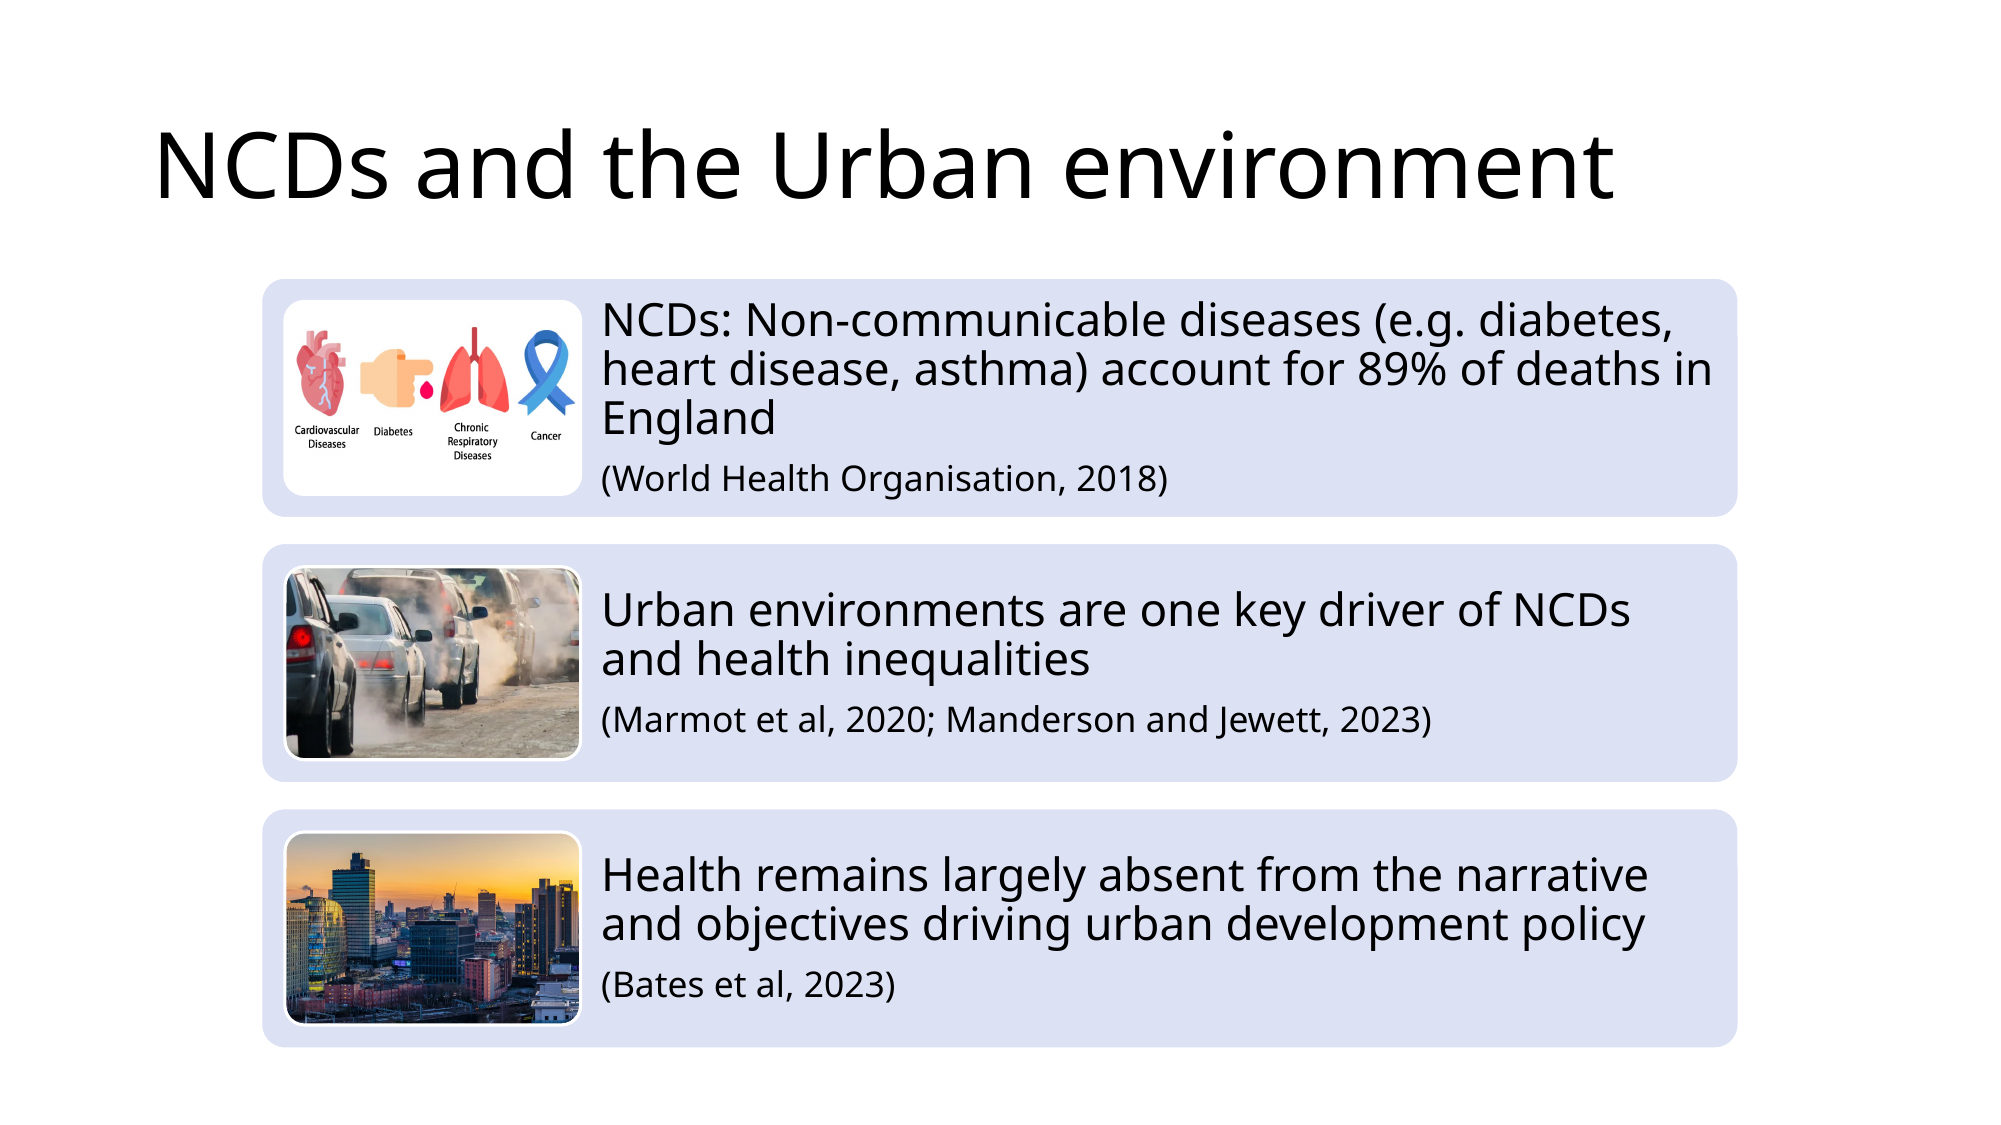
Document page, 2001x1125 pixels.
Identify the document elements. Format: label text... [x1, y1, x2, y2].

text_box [260, 276, 1740, 1050]
title NCDs and the Urban environment [137, 59, 1863, 278]
